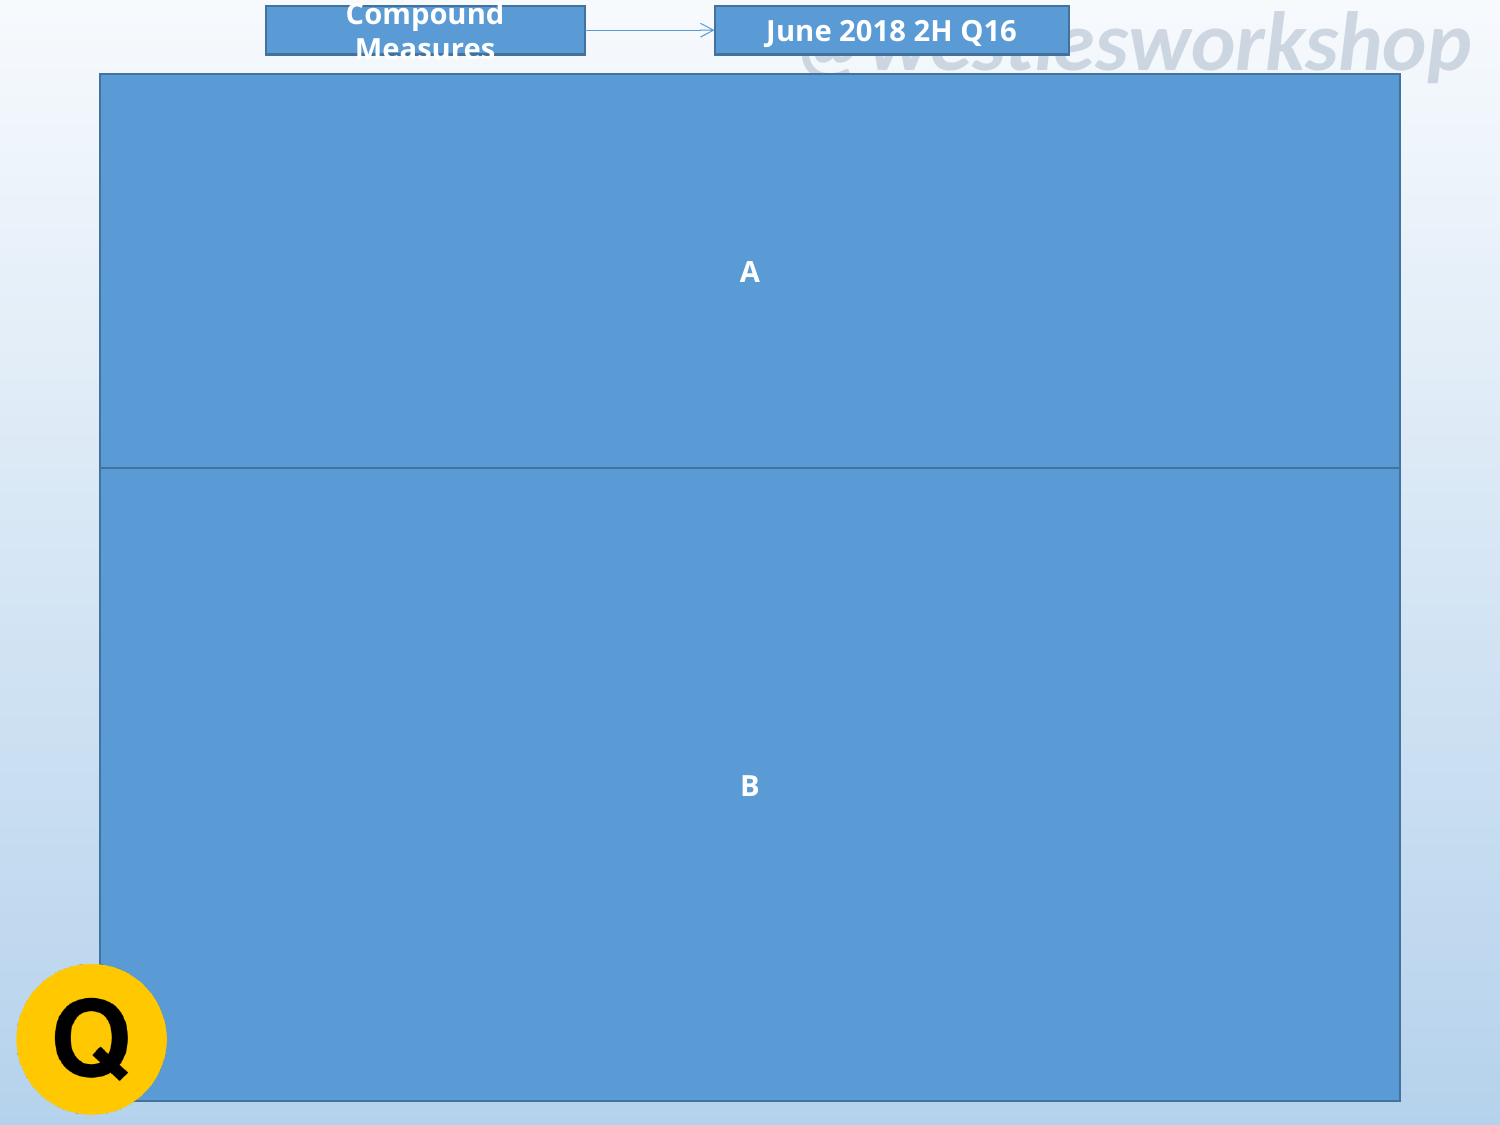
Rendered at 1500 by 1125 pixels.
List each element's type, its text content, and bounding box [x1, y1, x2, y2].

picture [0, 74, 1400, 1125]
text_box June 2018 2H Q16 [714, 5, 1070, 56]
text_box Compound Measures [265, 5, 586, 56]
